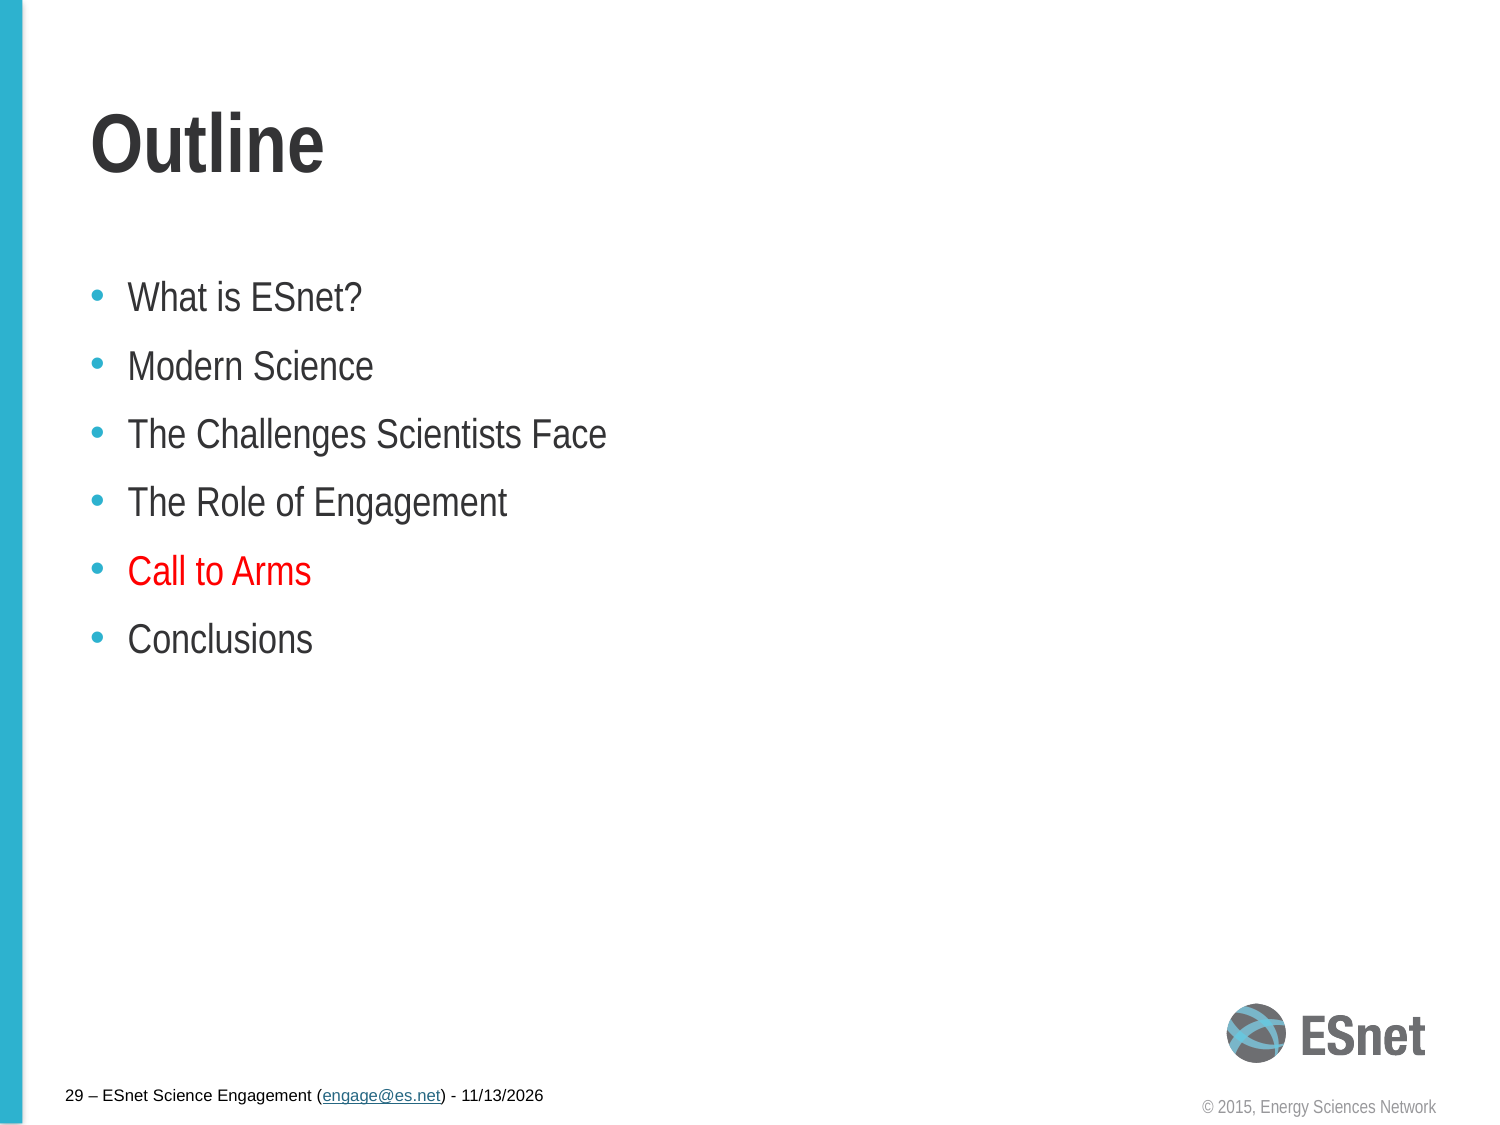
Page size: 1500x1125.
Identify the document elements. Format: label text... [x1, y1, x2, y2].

picture [1226, 1003, 1425, 1063]
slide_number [50, 1080, 582, 1110]
text_box © 2015, Energy Sciences Network [1187, 1095, 1500, 1125]
list What is ESnet? Modern Science The Challenges Scientists Face The Role of Engagement Call to Arms Conclusions [75, 262, 1425, 976]
title Outline [75, 45, 1425, 233]
